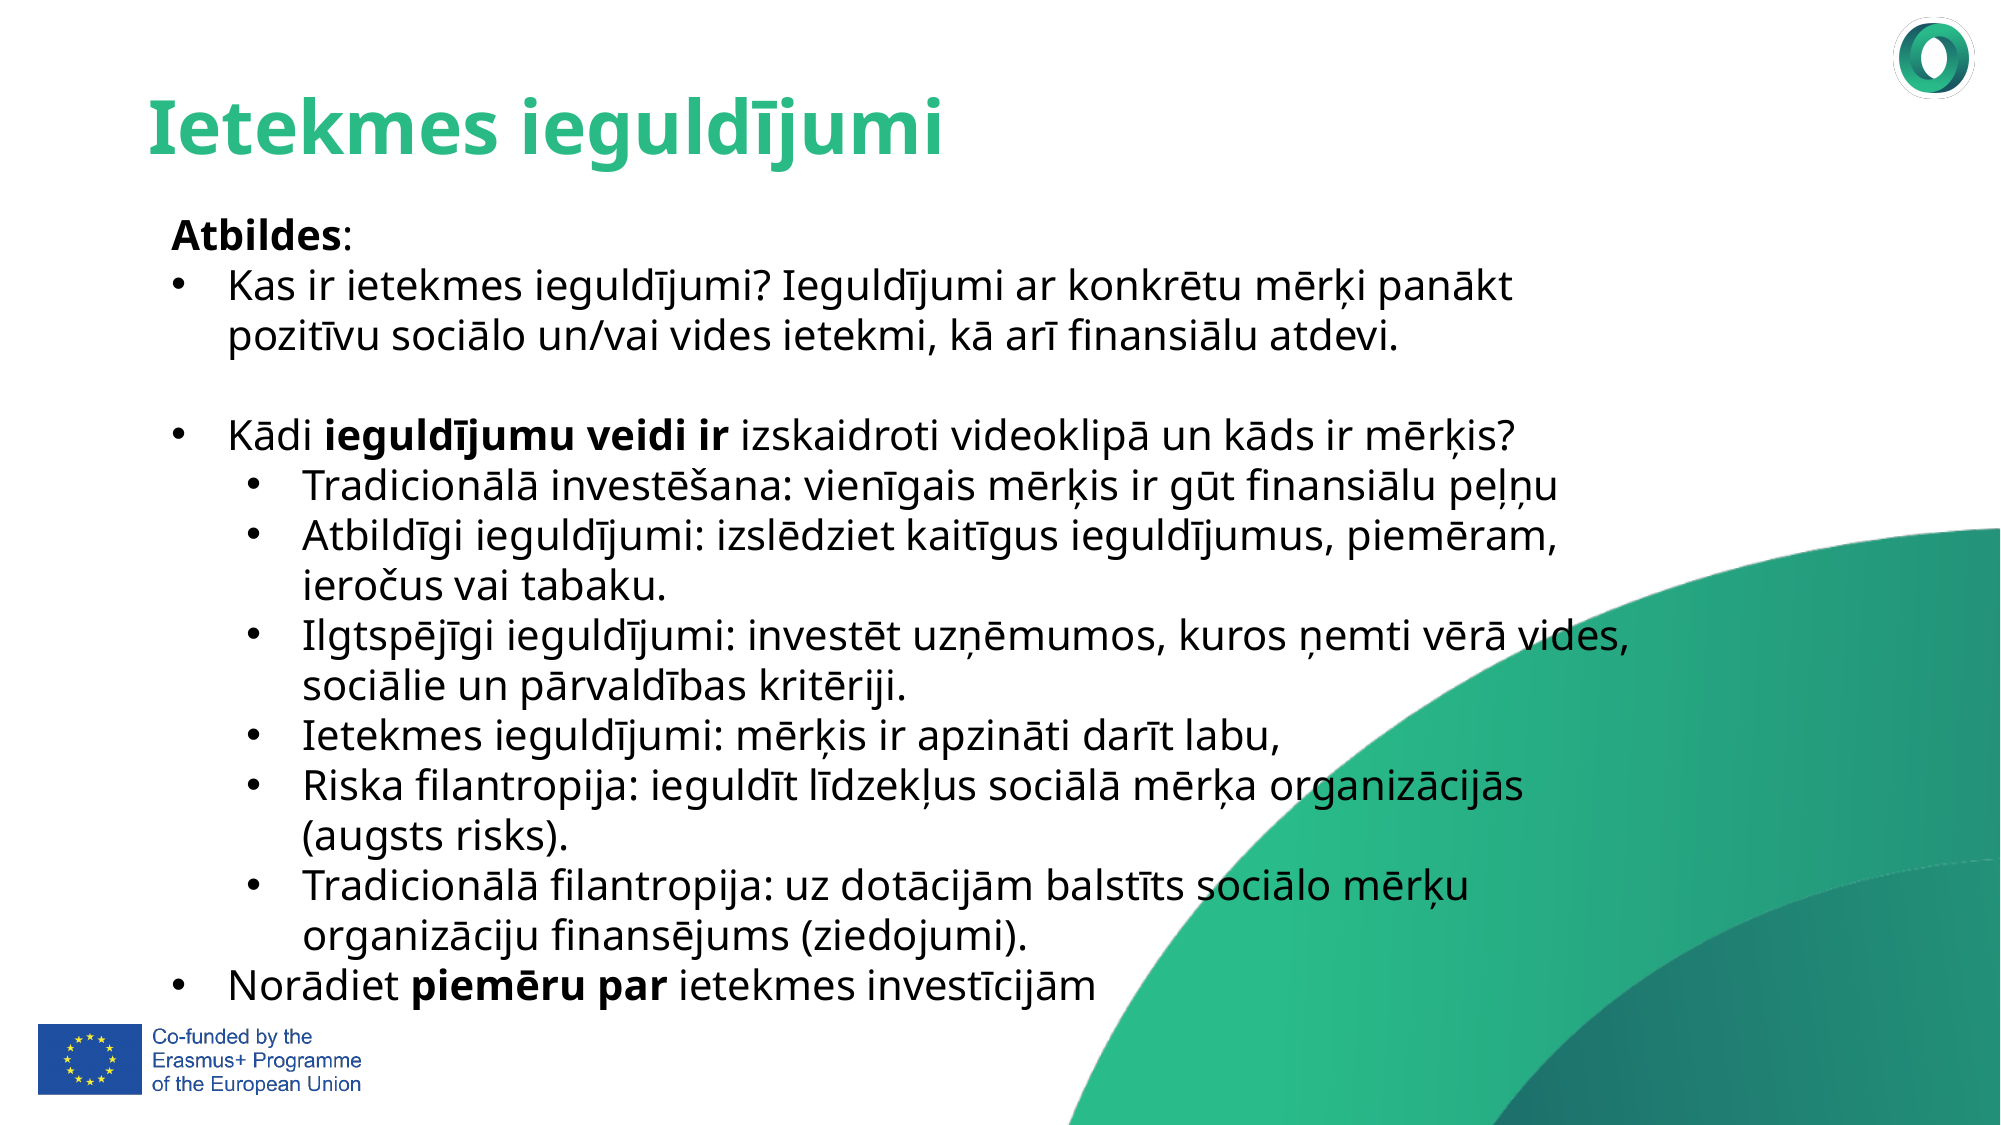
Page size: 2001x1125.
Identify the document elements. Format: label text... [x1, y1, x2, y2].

text_box Ietekmes ieguldījumi [133, 72, 1798, 178]
picture [38, 1023, 361, 1095]
picture [1892, 17, 1975, 100]
picture [1003, 325, 2001, 1125]
text_box Atbildes: Kas ir ietekmes ieguldījumi? Ieguldījumi ar konkrētu mērķi panākt pozitīvu sociālo un/vai vides ietekmi, kā arī finansiālu atdevi. Kādi ieguldījumu veidi ir izskaidroti videoklipā un kāds ir mērķis? Tradicionālā investēšana: vienīgais mērķis ir gūt finansiālu peļņu Atbildīgi ieguldījumi: izslēdziet kaitīgus ieguldījumus, piemēram, ieročus vai tabaku. Ilgtspējīgi ieguldījumi: investēt uzņēmumos, kuros ņemti vērā vides, sociālie un pārvaldības kritēriji. Ietekmes ieguldījumi: mērķis ir apzināti darīt labu, Riska filantropija: ieguldīt līdzekļus sociālā mērķa organizācijās (augsts risks). Tradicionālā filantropija: uz dotācijām balstīts sociālo mērķu organizāciju finansējums (ziedojumi). Norādiet piemēru par ietekmes investīcijām [156, 201, 1662, 1017]
text_box [0, 1016, 377, 1103]
